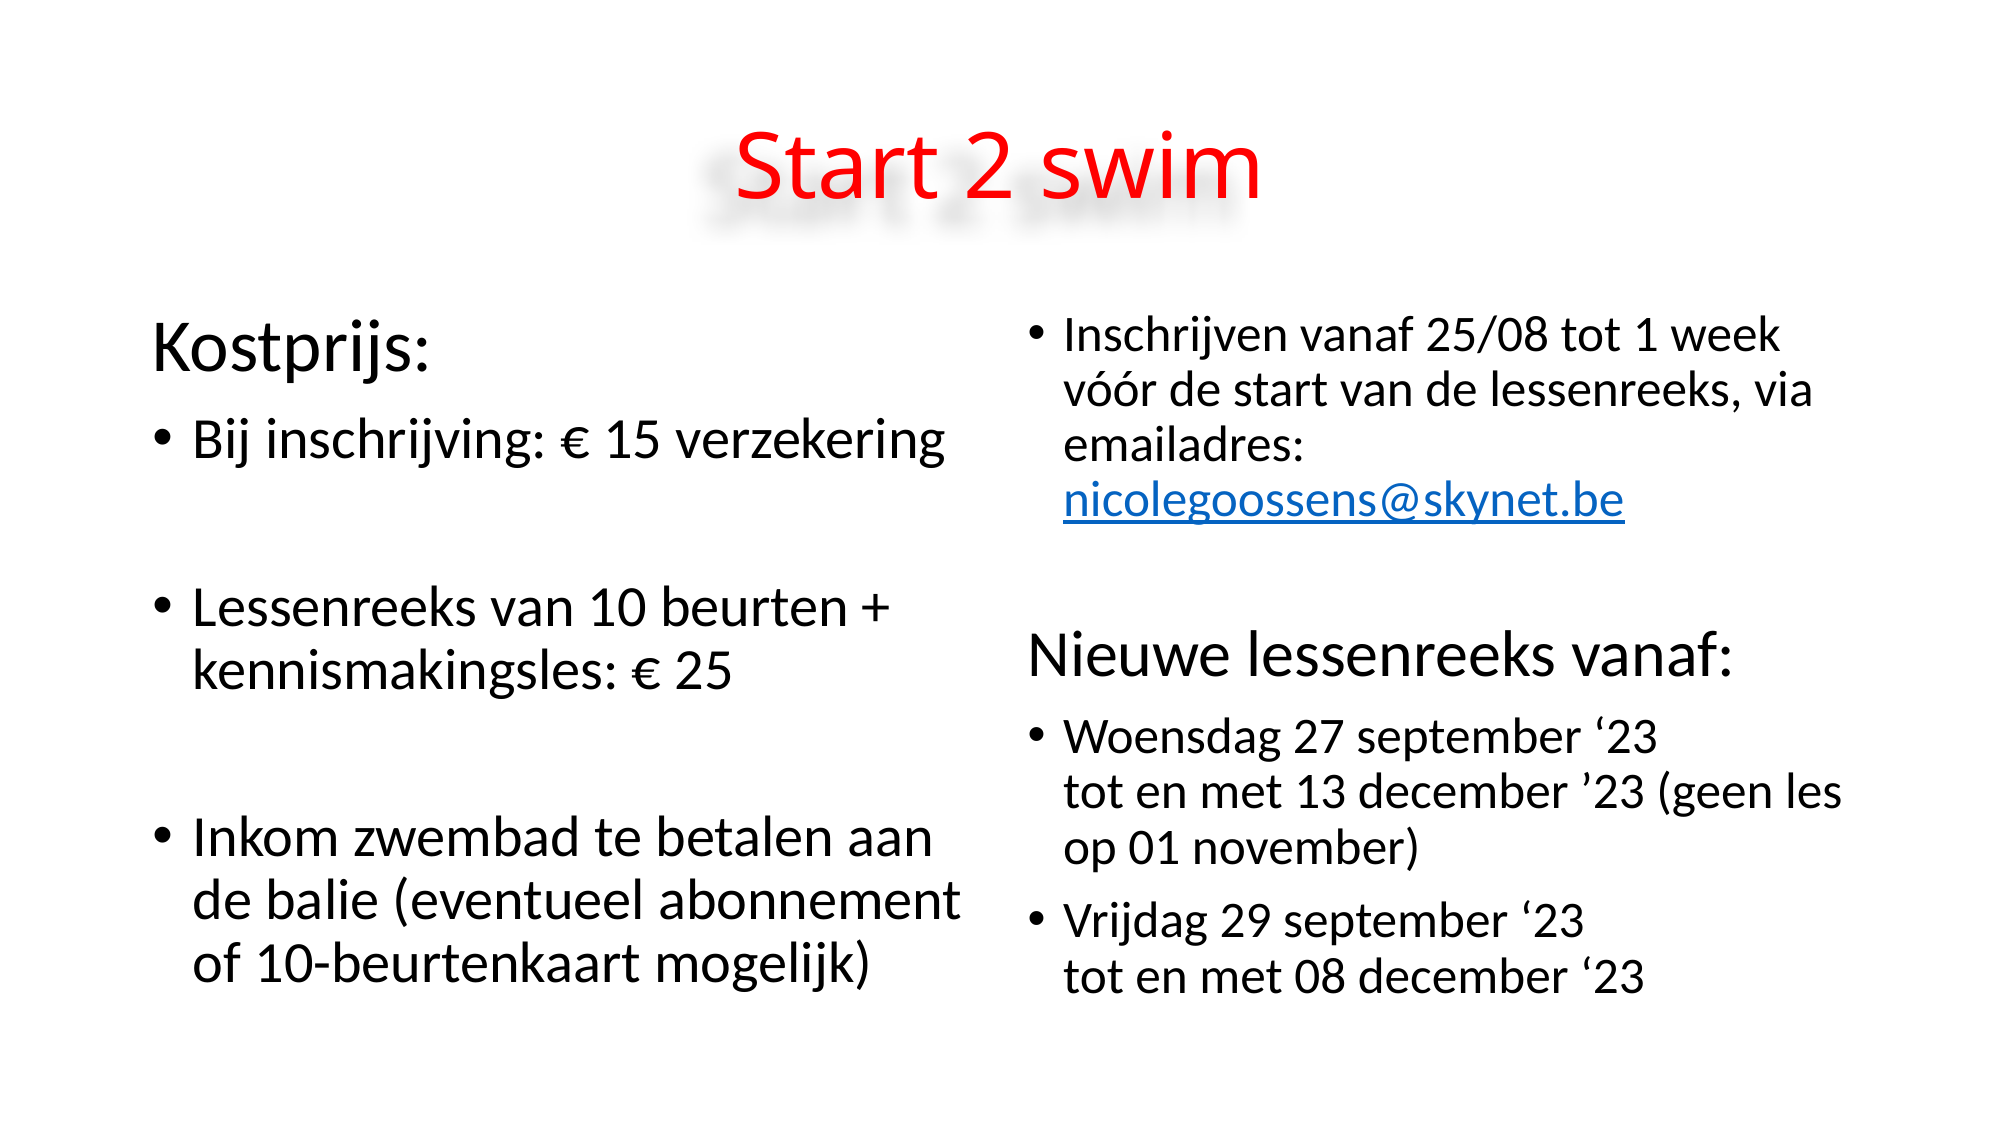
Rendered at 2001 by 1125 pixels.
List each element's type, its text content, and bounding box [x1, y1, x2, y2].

list Kostprijs: Bij inschrijving: € 15 verzekering Lessenreeks van 10 beurten + kennismakingsles: € 25 Inkom zwembad te betalen aan de balie (eventueel abonnement of 10-beurtenkaart mogelijk) [137, 299, 988, 1014]
title Start 2 swim [137, 59, 1863, 278]
list Inschrijven vanaf 25/08 tot 1 week vóór de start van de lessenreeks, via emailadres: nicolegoossens@skynet.be Nieuwe lessenreeks vanaf: Woensdag 27 september ‘23 tot en met 13 december ’23 (geen les op 01 november) Vrijdag 29 september ‘23 tot en met 08 december ‘23 [1012, 299, 1863, 1014]
